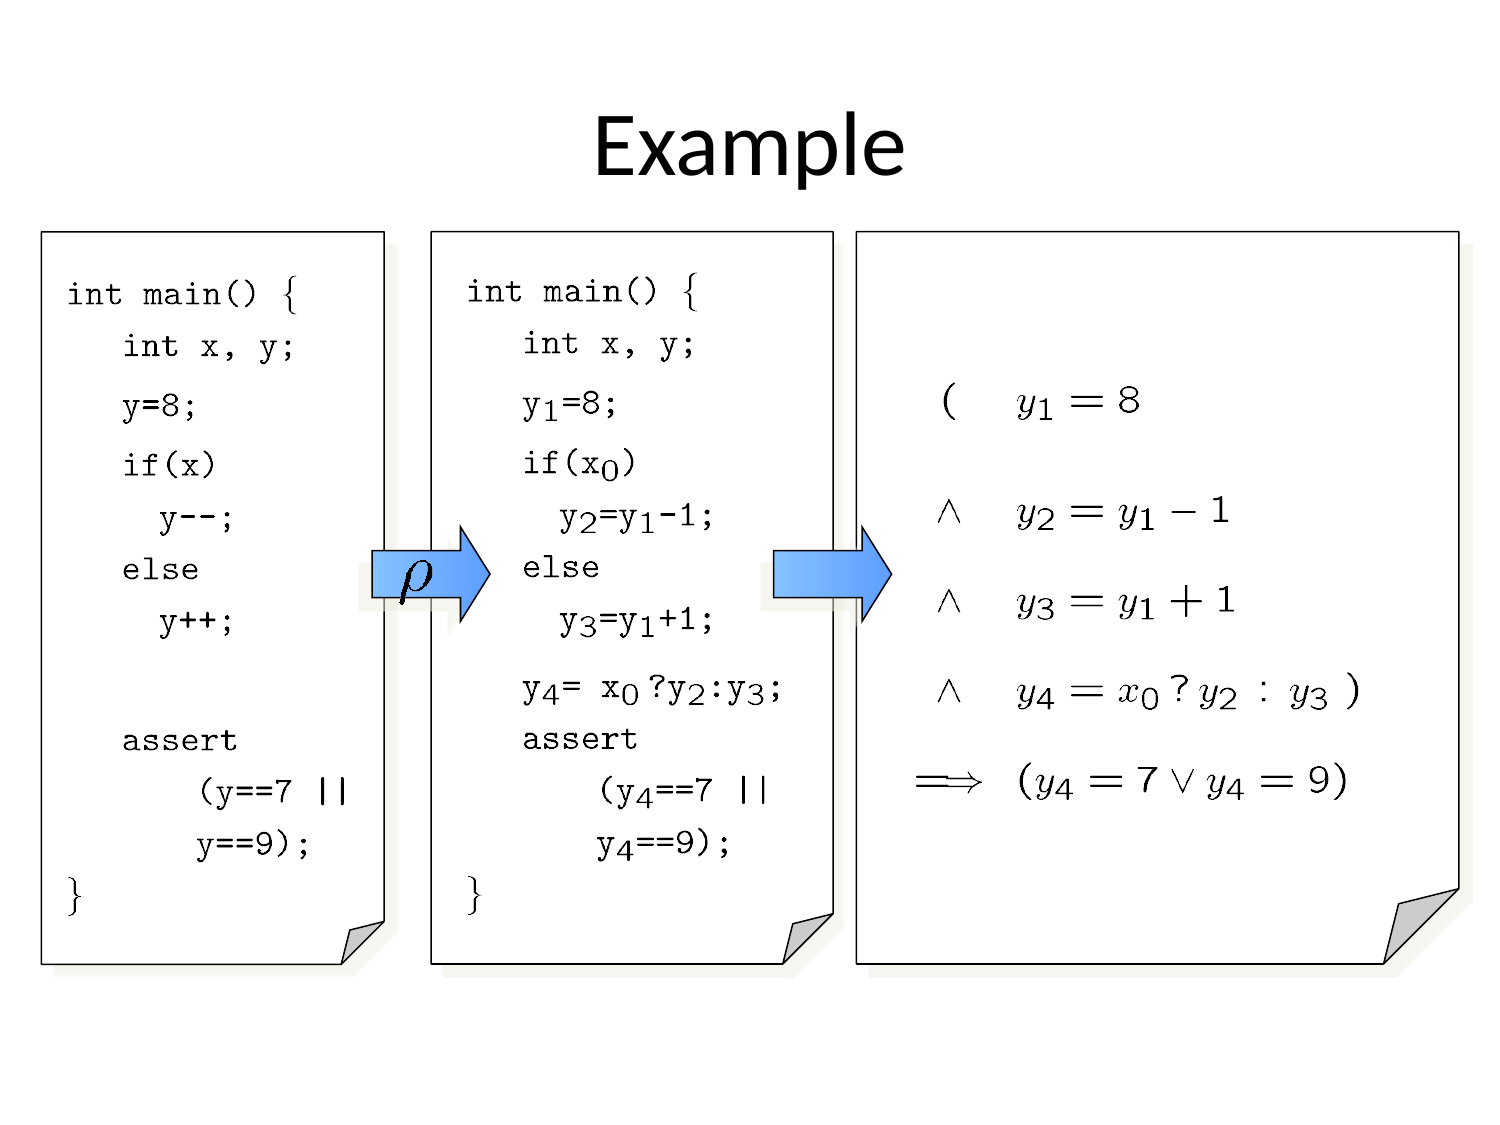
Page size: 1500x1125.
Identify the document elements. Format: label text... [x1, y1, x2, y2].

text_box [431, 231, 834, 550]
text_box [372, 527, 461, 622]
picture [466, 272, 780, 916]
text_box [47, 224, 1471, 1106]
text_box [856, 231, 1459, 965]
text_box [784, 527, 892, 622]
title Example [75, 45, 1425, 224]
text_box [431, 611, 834, 965]
picture [66, 275, 345, 918]
picture [395, 557, 433, 606]
text_box [41, 231, 47, 965]
picture [914, 381, 1359, 802]
